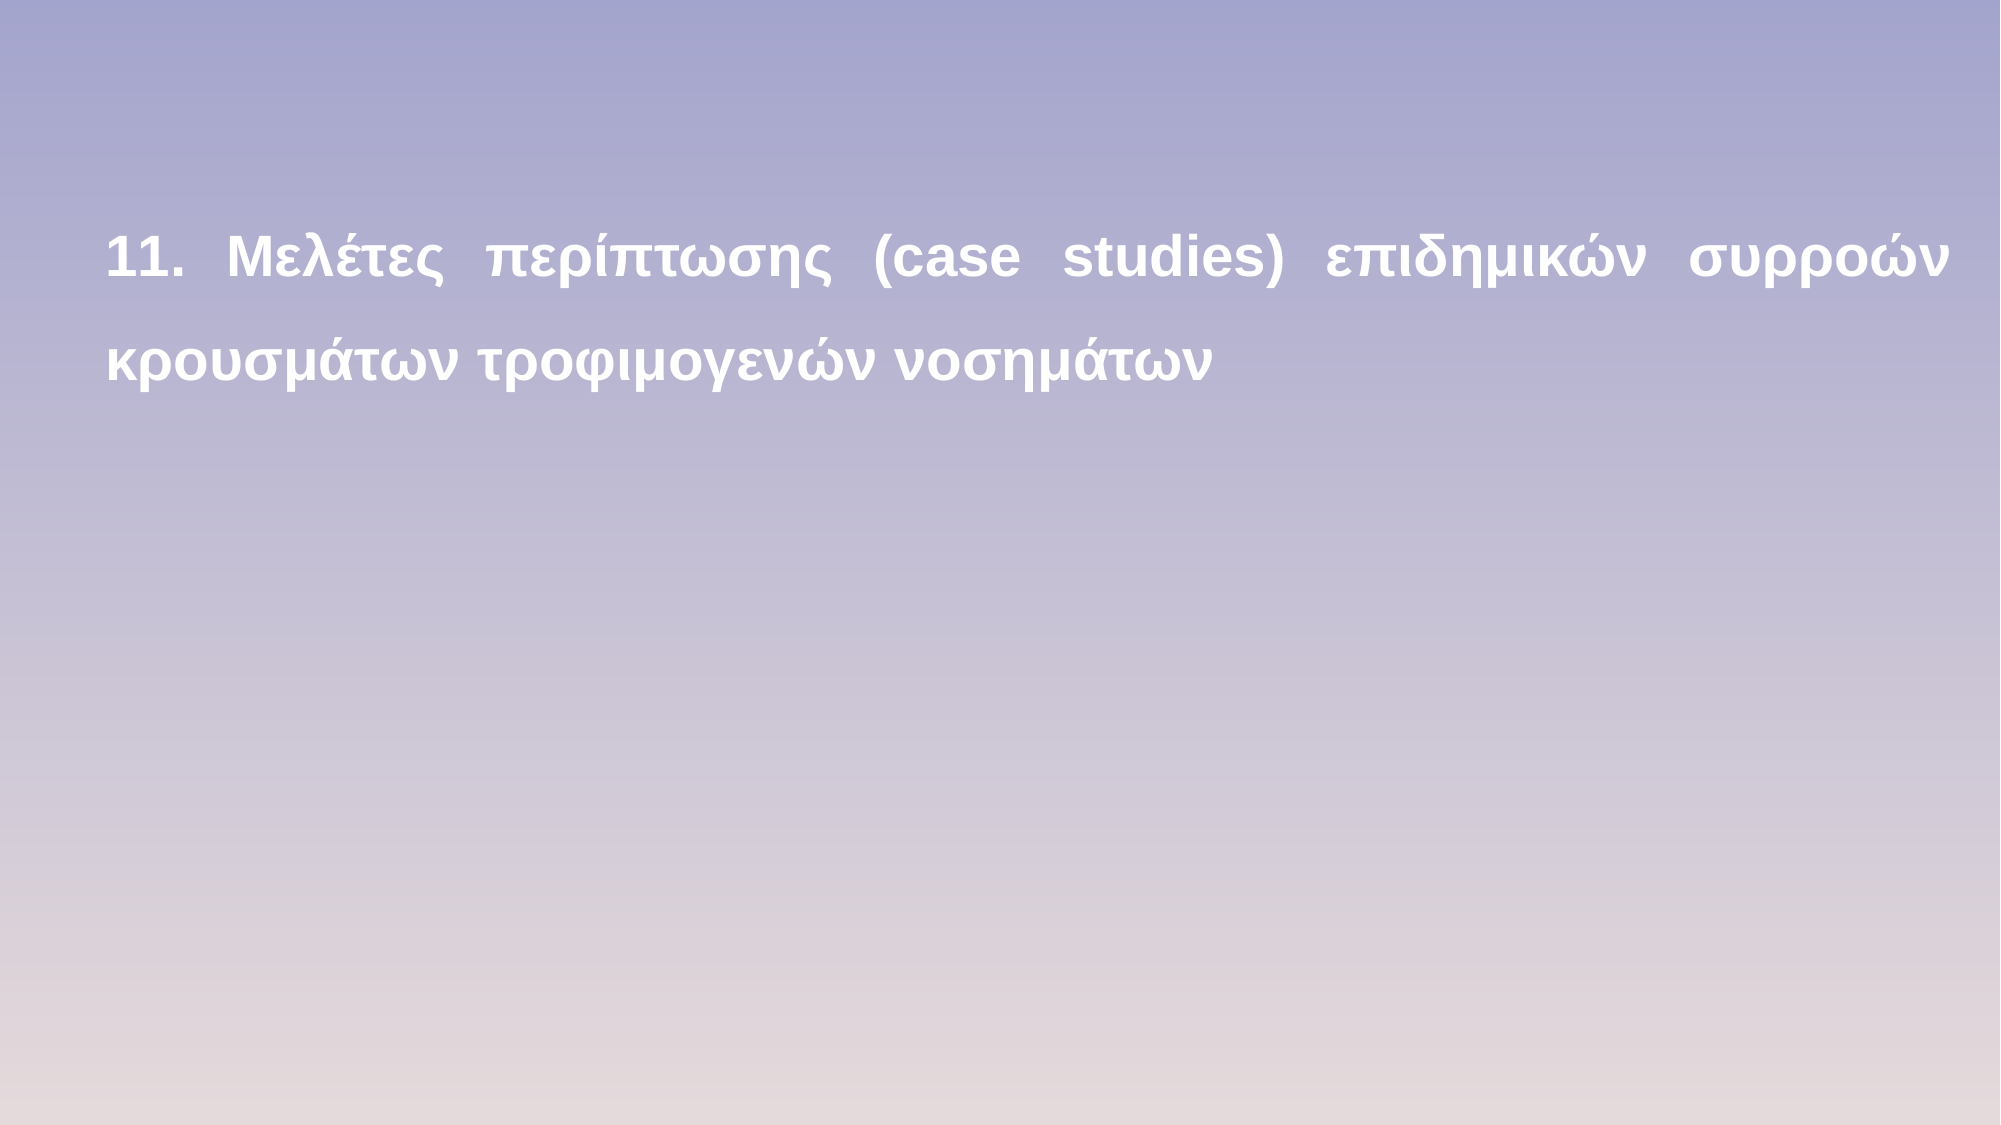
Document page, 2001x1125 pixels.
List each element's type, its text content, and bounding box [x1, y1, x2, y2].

text_box 11. Μελέτες περίπτωσης (case studies) επιδημικών συρροών κρουσμάτων τροφιμογενών νοσημάτων [90, 175, 1968, 400]
